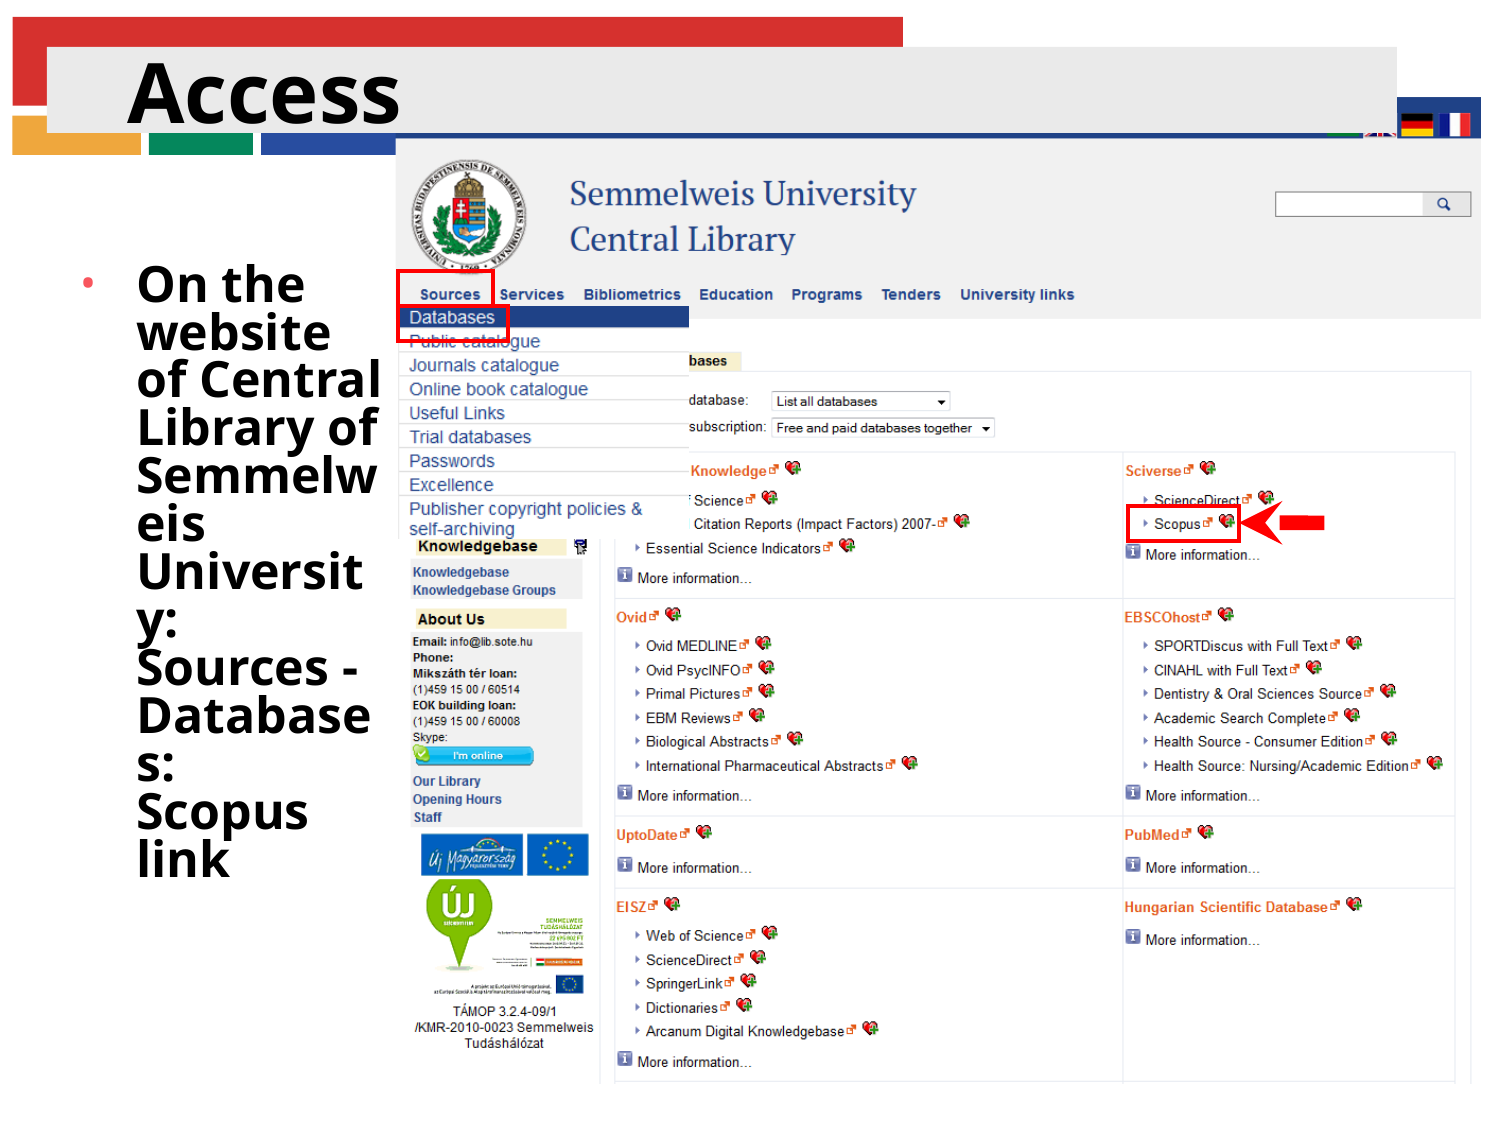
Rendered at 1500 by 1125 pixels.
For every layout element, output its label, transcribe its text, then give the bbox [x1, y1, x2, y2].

title Access [46, 46, 1398, 134]
list On the website of Central Library of Semmelweis University: Sources - Databases: Scopus link [64, 255, 390, 883]
picture [395, 96, 1483, 1084]
